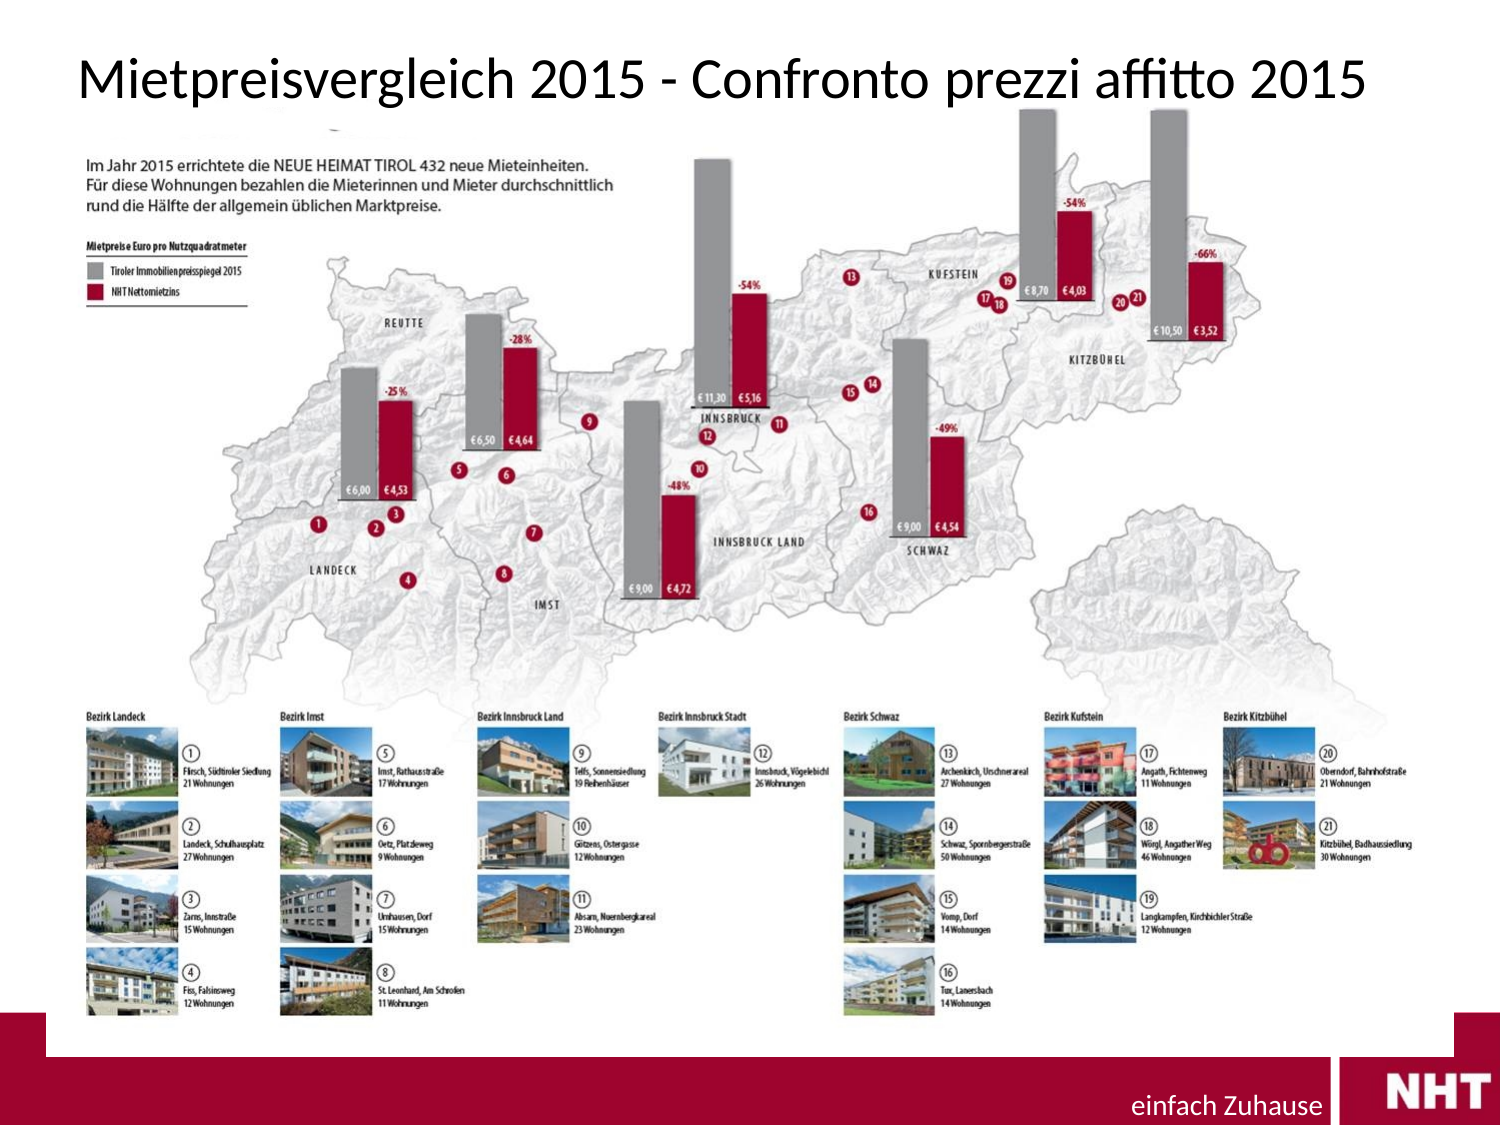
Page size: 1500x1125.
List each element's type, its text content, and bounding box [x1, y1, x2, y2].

picture [46, 67, 1500, 1125]
text_box Mietpreisvergleich 2015 - Confronto prezzi affitto 2015 [46, 32, 1400, 67]
